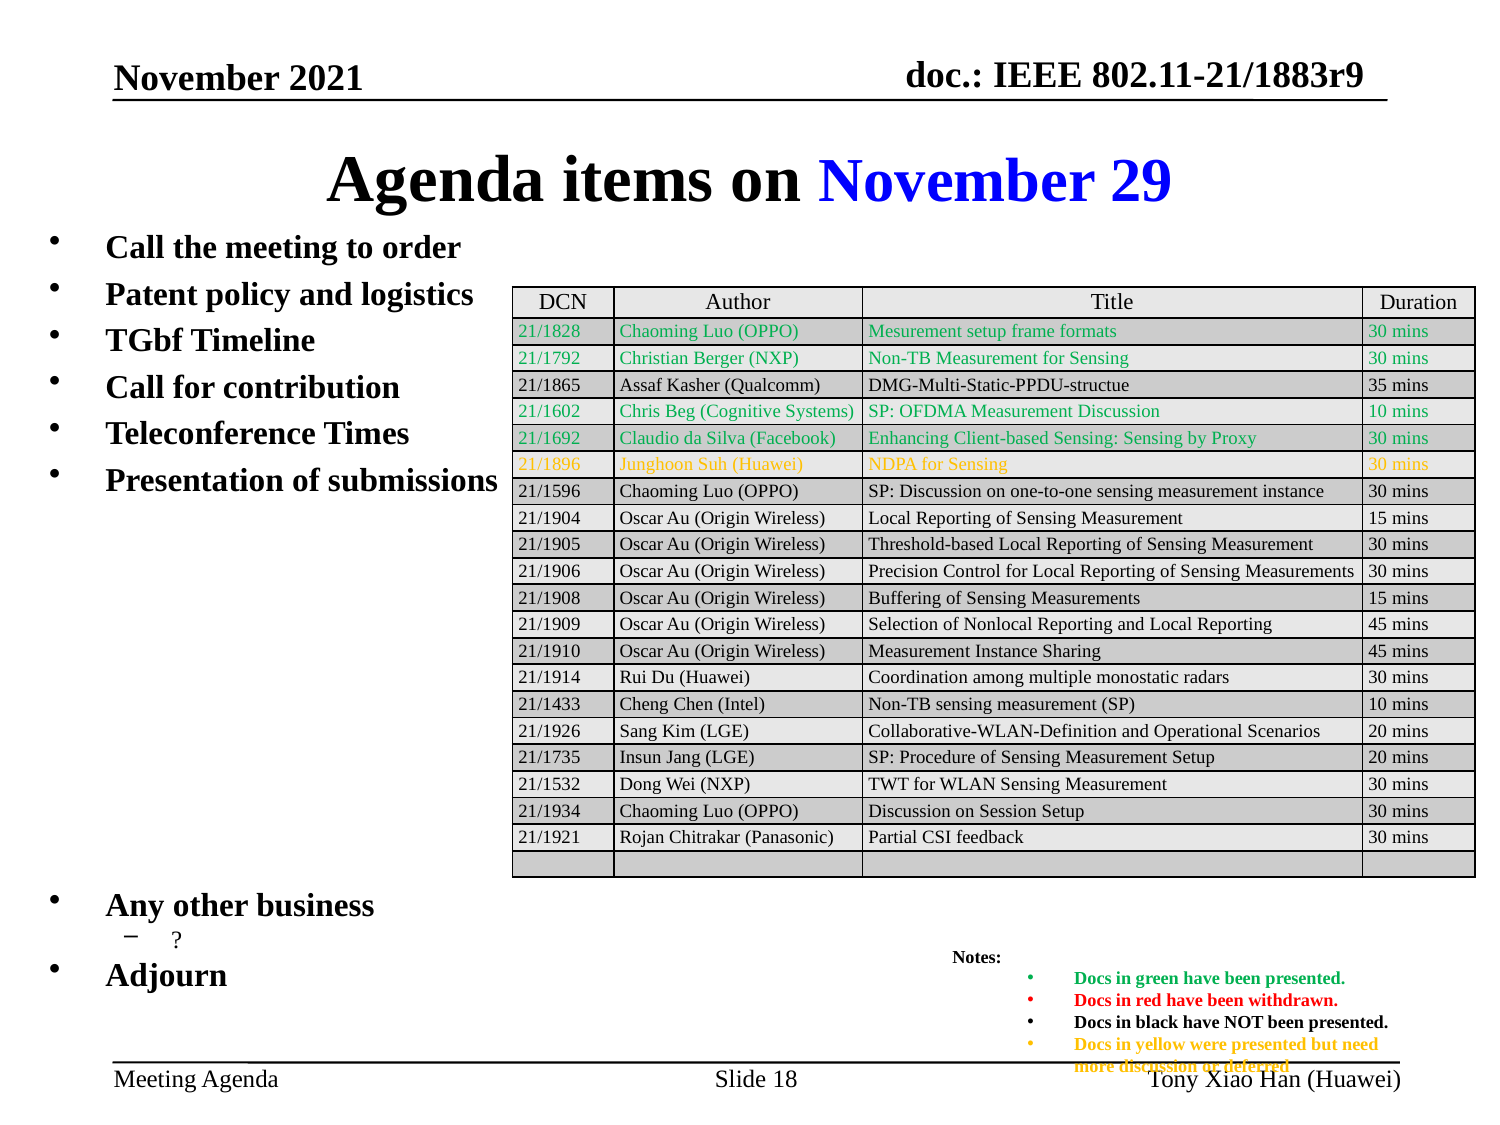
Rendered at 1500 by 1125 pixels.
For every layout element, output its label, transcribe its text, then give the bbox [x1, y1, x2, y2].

table_cell 21/1865 [513, 372, 613, 397]
table_cell 21/1905 [513, 532, 613, 557]
text_box Agenda items on November 29 [112, 87, 1388, 263]
table_cell Enhancing Client-based Sensing: Sensing by Proxy [863, 425, 1362, 450]
table_cell 30 mins [1363, 798, 1474, 823]
table_cell 21/1909 [513, 612, 613, 637]
table_cell Oscar Au (Origin Wireless) [615, 612, 862, 637]
table_cell [1363, 852, 1474, 876]
table_cell Chris Beg (Cognitive Systems) [615, 399, 862, 424]
table_cell Oscar Au (Origin Wireless) [615, 639, 862, 663]
table_cell Measurement Instance Sharing [863, 639, 1362, 663]
table_cell Buffering of Sensing Measurements [863, 585, 1362, 610]
slide_number Slide 18 [712, 1063, 800, 1093]
table_cell Collaborative-WLAN-Definition and Operational Scenarios [863, 718, 1362, 743]
table_cell Selection of Nonlocal Reporting and Local Reporting [863, 612, 1362, 637]
table_cell Discussion on Session Setup [863, 798, 1362, 823]
table_cell SP: Discussion on one-to-one sensing measurement instance [863, 479, 1362, 504]
table_cell [615, 852, 862, 876]
table_cell 21/1792 [513, 346, 613, 370]
table_cell Partial CSI feedback [863, 825, 1362, 850]
table_cell 20 mins [1363, 718, 1474, 743]
table_cell SP: OFDMA Measurement Discussion [863, 399, 1362, 424]
table_cell 20 mins [1363, 745, 1474, 770]
table_cell 30 mins [1363, 532, 1474, 557]
table_cell Sang Kim (LGE) [615, 718, 862, 743]
table_cell Junghoon Suh (Huawei) [615, 452, 862, 477]
table_cell Assaf Kasher (Qualcomm) [615, 372, 862, 397]
table_cell Claudio da Silva (Facebook) [615, 425, 862, 450]
footer Tony Xiao Han (Huawei) [999, 1088, 1402, 1093]
table_cell Threshold-based Local Reporting of Sensing Measurement [863, 532, 1362, 557]
table_cell DMG-Multi-Static-PPDU-structue [863, 372, 1362, 397]
table_cell 21/1914 [513, 665, 613, 690]
table_cell Oscar Au (Origin Wireless) [615, 505, 862, 530]
table_cell 45 mins [1363, 612, 1474, 637]
table_cell 30 mins [1363, 772, 1474, 797]
table_cell 15 mins [1363, 585, 1474, 610]
table_cell Chaoming Luo (OPPO) [615, 798, 862, 823]
table_cell Chaoming Luo (OPPO) [615, 479, 862, 504]
table_cell 30 mins [1363, 452, 1474, 477]
table_cell 45 mins [1363, 639, 1474, 663]
table_cell 21/1910 [513, 639, 613, 663]
table_cell 30 mins [1363, 346, 1474, 370]
table_cell 21/1596 [513, 479, 613, 504]
table_cell SP: Procedure of Sensing Measurement Setup [863, 745, 1362, 770]
table_cell NDPA for Sensing [863, 452, 1362, 477]
table_cell 30 mins [1363, 319, 1474, 344]
table_cell 21/1926 [513, 718, 613, 743]
table_cell Coordination among multiple monostatic radars [863, 665, 1362, 690]
table_cell Chaoming Luo (OPPO) [615, 319, 862, 344]
table_header Author [615, 288, 862, 317]
table_cell 10 mins [1363, 692, 1474, 717]
table_cell Non-TB sensing measurement (SP) [863, 692, 1362, 717]
table_cell [513, 852, 613, 876]
table_cell 30 mins [1363, 425, 1474, 450]
table_cell 15 mins [1363, 505, 1474, 530]
text_box Notes: Docs in green have been presented. Docs in red have been withdrawn. Docs in black have NOT been presented. Docs in yellow were presented but need more discussion or deferred [937, 937, 1425, 1088]
table_cell 21/1828 [513, 319, 613, 344]
table_cell Oscar Au (Origin Wireless) [615, 585, 862, 610]
table_cell Rojan Chitrakar (Panasonic) [615, 825, 862, 850]
table_cell Oscar Au (Origin Wireless) [615, 559, 862, 583]
table_cell 21/1602 [513, 399, 613, 424]
table_cell 30 mins [1363, 479, 1474, 504]
table_cell Dong Wei (NXP) [615, 772, 862, 797]
table_cell Cheng Chen (Intel) [615, 692, 862, 717]
table_cell Christian Berger (NXP) [615, 346, 862, 370]
table_cell 21/1921 [513, 825, 613, 850]
table_cell 30 mins [1363, 665, 1474, 690]
table_header Title [863, 288, 1362, 317]
table_cell Oscar Au (Origin Wireless) [615, 532, 862, 557]
table_cell 35 mins [1363, 372, 1474, 397]
table_cell 21/1908 [513, 585, 613, 610]
table_cell TWT for WLAN Sensing Measurement [863, 772, 1362, 797]
table_cell Non-TB Measurement for Sensing [863, 346, 1362, 370]
table_header Duration [1363, 288, 1474, 317]
table_cell Rui Du (Huawei) [615, 665, 862, 690]
table_cell Mesurement setup frame formats [863, 319, 1362, 344]
table_cell [863, 852, 1362, 876]
table_cell 21/1692 [513, 425, 613, 450]
table_cell 21/1433 [513, 692, 613, 717]
table_cell 21/1896 [513, 452, 613, 477]
table_cell 21/1904 [513, 505, 613, 530]
table_header DCN [513, 288, 613, 317]
table_cell 30 mins [1363, 559, 1474, 583]
table_cell 30 mins [1363, 825, 1474, 850]
table_cell Local Reporting of Sensing Measurement [863, 505, 1362, 530]
table_cell 10 mins [1363, 399, 1474, 424]
table_cell Precision Control for Local Reporting of Sensing Measurements [863, 559, 1362, 583]
text_box Call the meeting to order Patent policy and logistics TGbf Timeline Call for contribution Teleconference Times Presentation of submissions Any other business ? Adjourn [33, 217, 1374, 1063]
table_cell 21/1532 [513, 772, 613, 797]
table_cell 21/1735 [513, 745, 613, 770]
table_cell Insun Jang (LGE) [615, 745, 862, 770]
table_cell 21/1906 [513, 559, 613, 583]
table_cell 21/1934 [513, 798, 613, 823]
